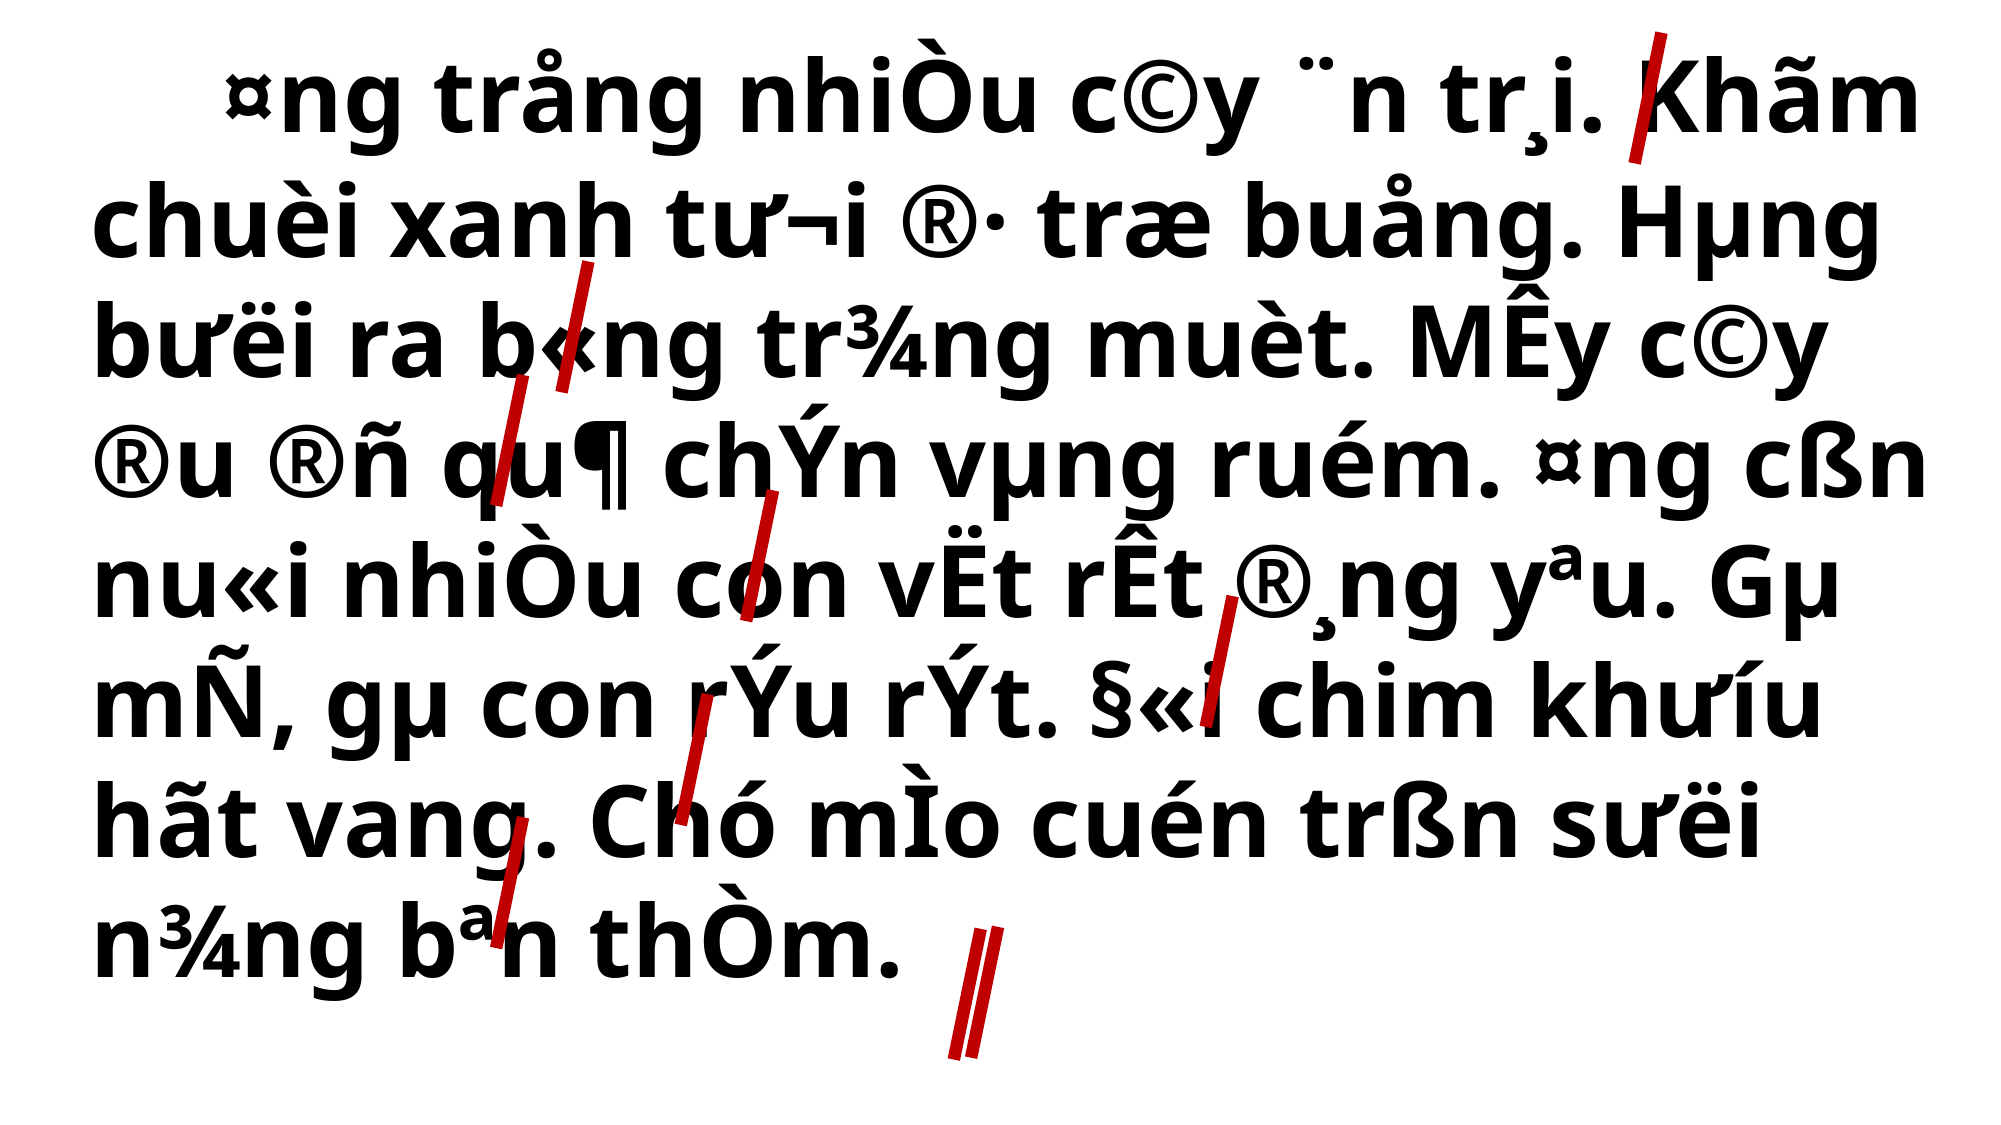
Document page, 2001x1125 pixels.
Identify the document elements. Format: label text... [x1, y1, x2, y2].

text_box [1205, 596, 1233, 727]
text_box ¤ng trång nhiÒu c©y ¨n tr¸i. Khãm chuèi xanh tư­¬i ®· træ buång. Hµng b­ưëi ra b«ng tr¾ng muèt. MÊy c©y ®u ®ñ qu¶ chÝn vµng ruém. ¤ng cßn nu«i nhiÒu con vËt rÊt ®¸ng yªu. Gµ mÑ, gµ con rÝu rÝt. §«i chim kh­ưíu hãt vang. Chó mÌo cuén trßn sư­ëi n¾ng bªn thÒm. [75, 0, 2000, 1005]
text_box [496, 817, 524, 948]
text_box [746, 490, 774, 622]
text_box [680, 694, 708, 825]
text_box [561, 261, 589, 393]
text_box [1634, 32, 1662, 164]
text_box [971, 926, 999, 1058]
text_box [953, 928, 981, 1060]
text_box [496, 374, 524, 506]
